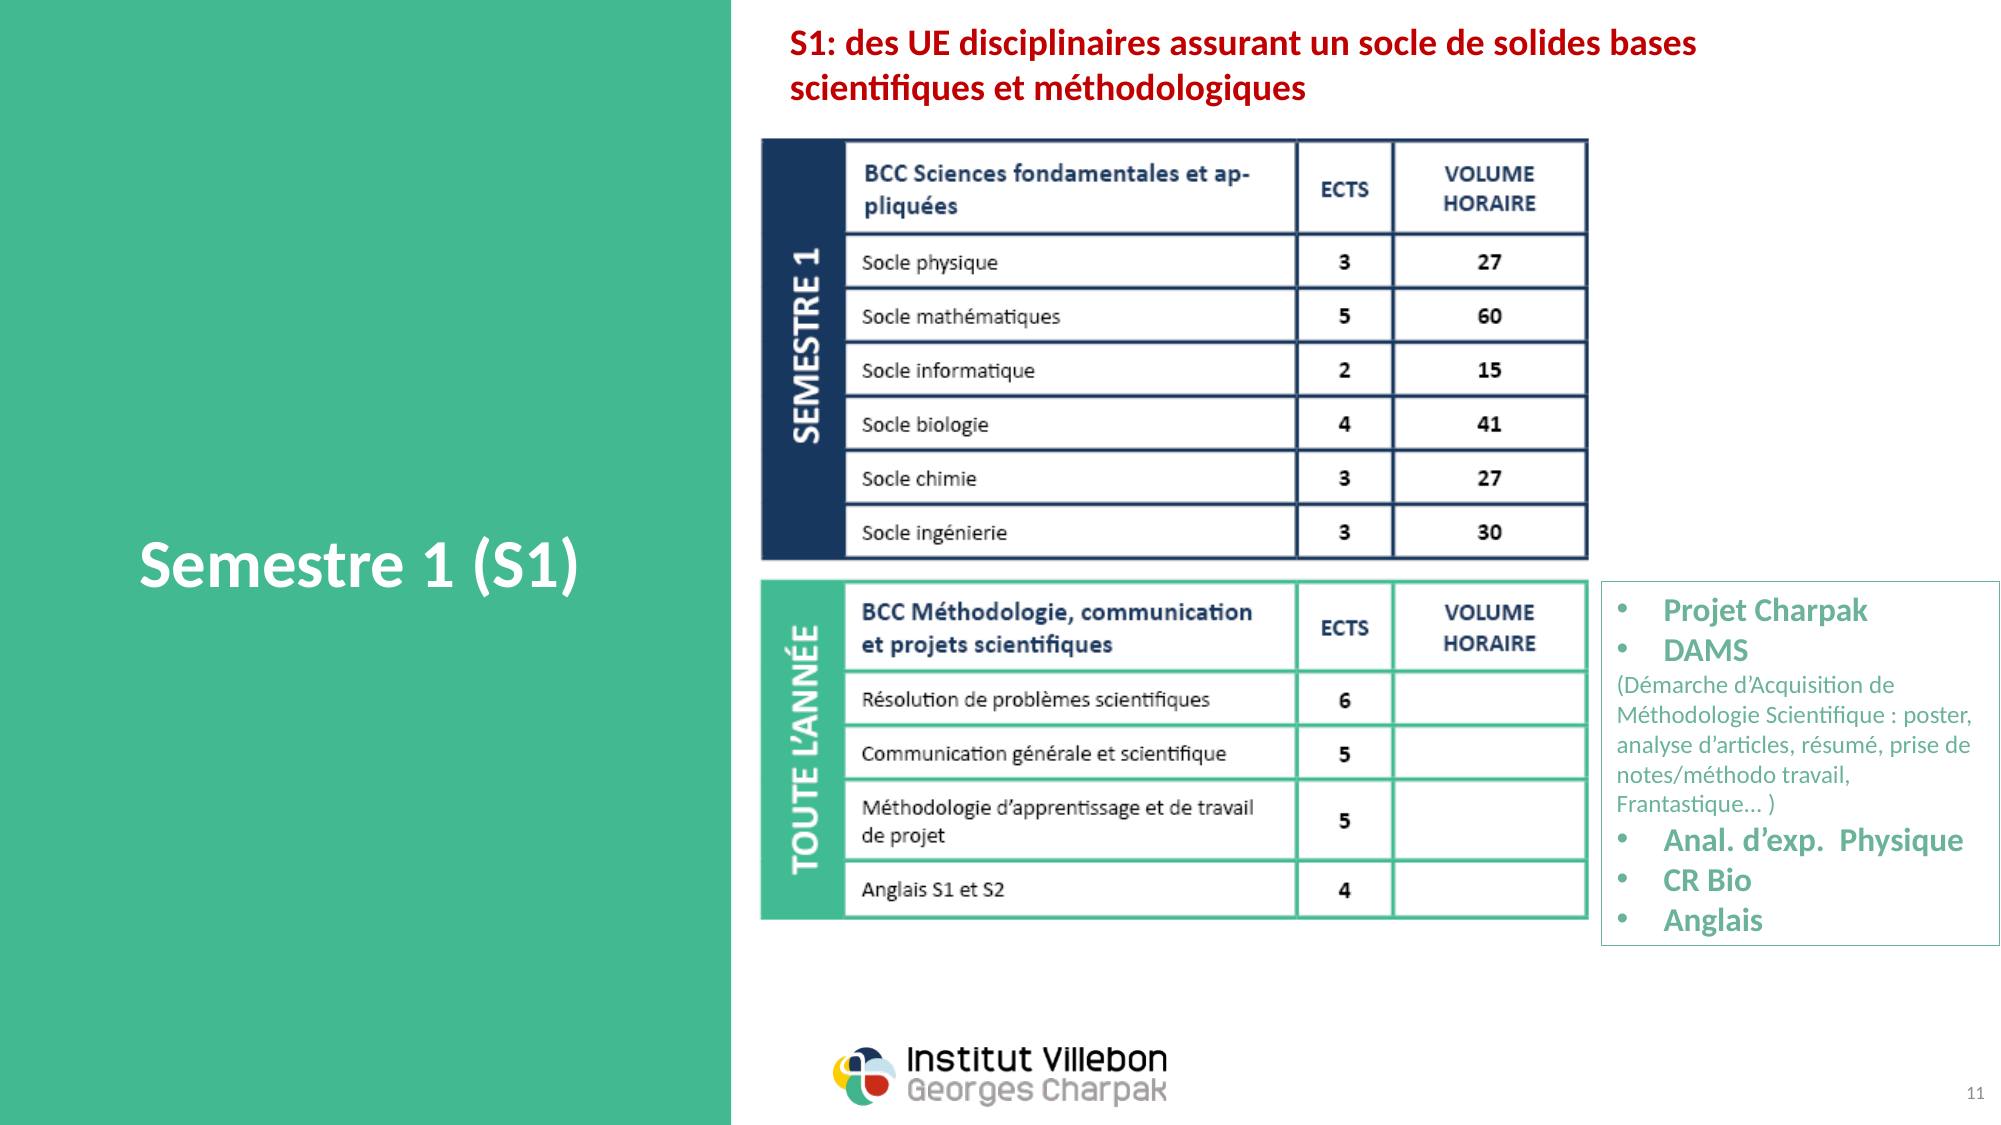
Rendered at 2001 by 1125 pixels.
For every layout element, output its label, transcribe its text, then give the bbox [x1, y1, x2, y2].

slide_number 11 [1550, 1062, 2000, 1123]
title Semestre 1 (S1) [56, 104, 665, 1028]
picture [833, 1047, 1167, 1113]
text_box Projet Charpak DAMS (Démarche d’Acquisition de Méthodologie Scientifique : poster, analyse d’articles, résumé, prise de notes/méthodo travail, Frantastique... ) Anal. d’exp. Physique CR Bio Anglais [1601, 581, 2000, 946]
picture [733, 108, 1638, 933]
text_box S1: des UE disciplinaires assurant un socle de solides bases scientifiques et méthodologiques [774, 0, 1749, 126]
